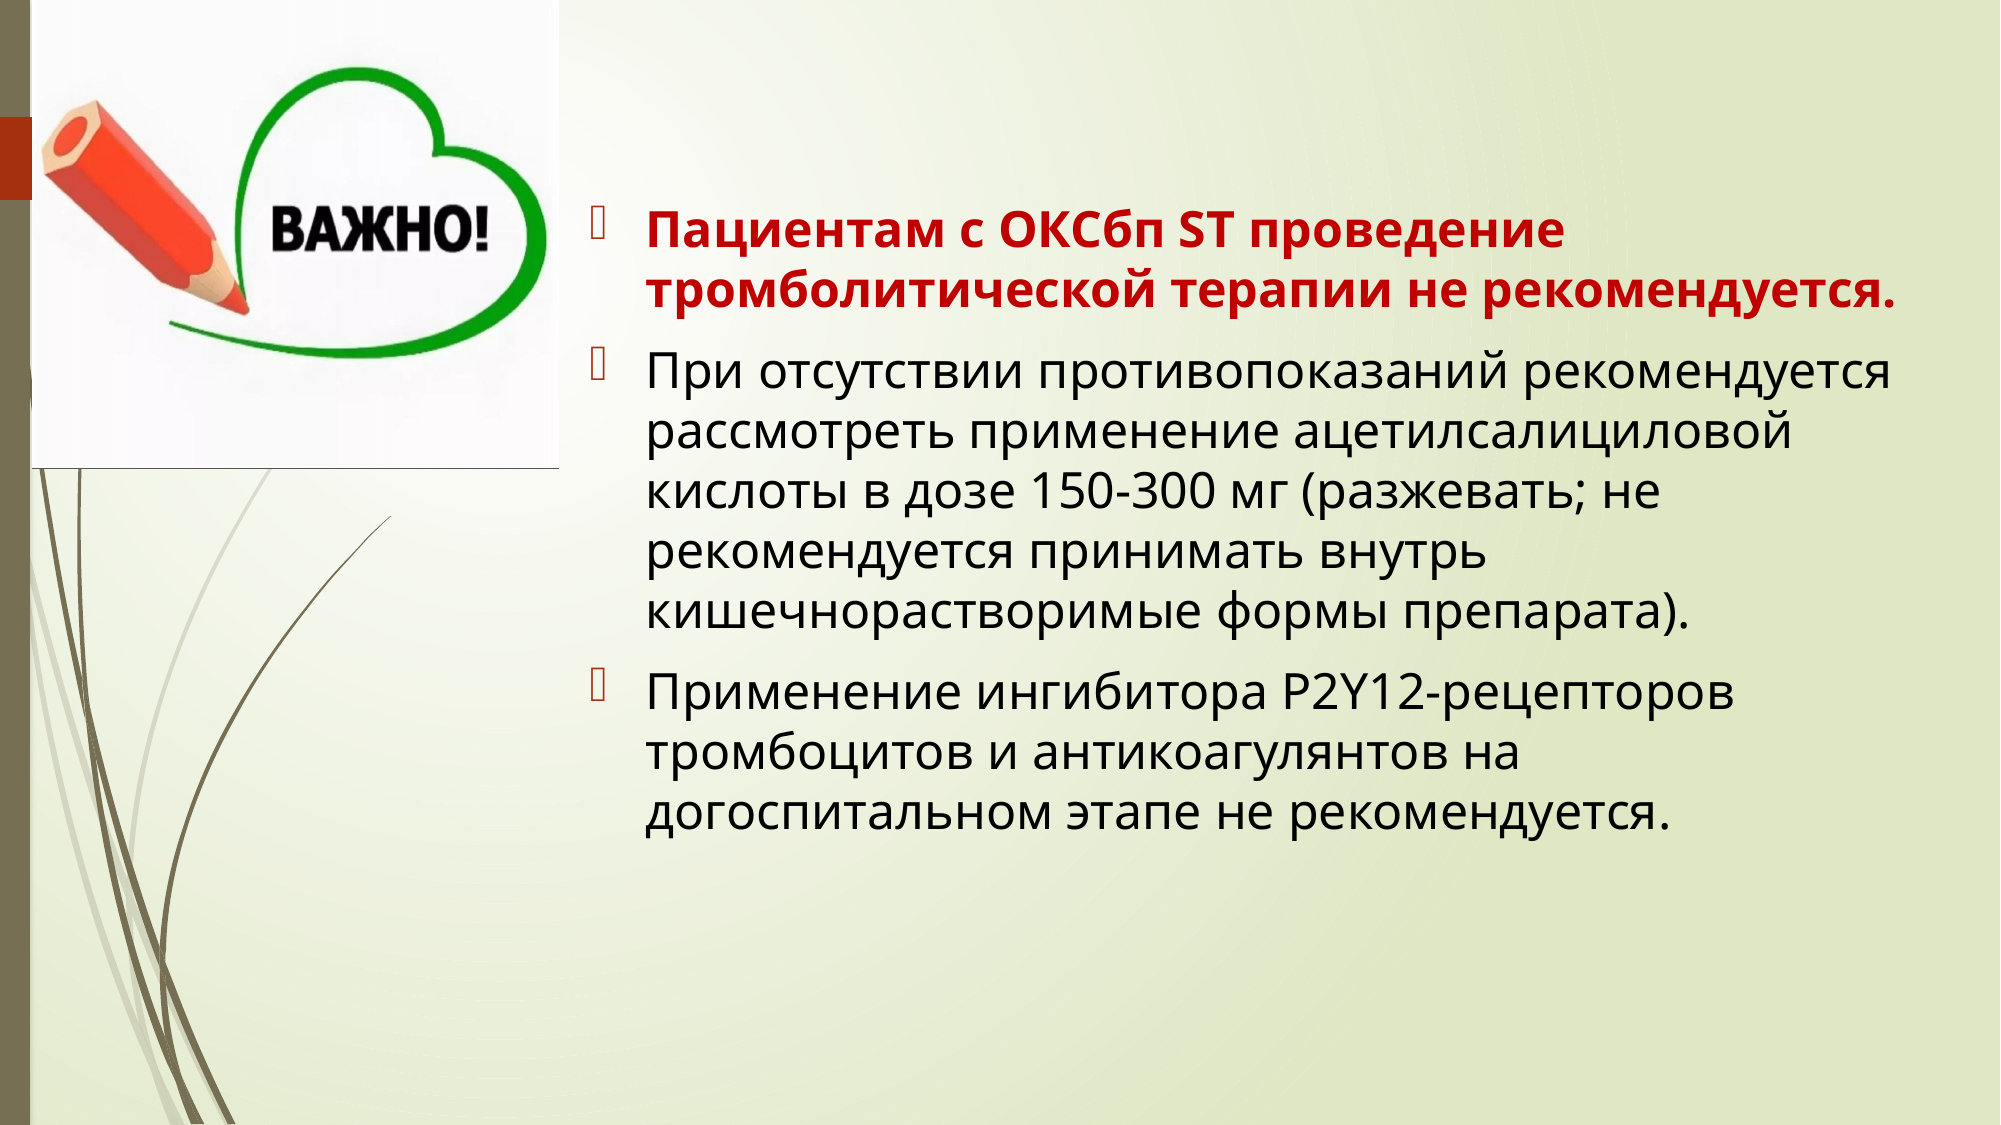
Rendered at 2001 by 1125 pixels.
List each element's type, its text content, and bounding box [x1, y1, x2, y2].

list Пациентам с ОКСбп ST проведение тромболитической терапии не рекомендуется. При отсутствии противопоказаний рекомендуется рассмотреть применение ацетилсалициловой кислоты в дозе 150-300 мг (разжевать; не рекомендуется принимать внутрь кишечнорастворимые формы препарата). Применение ингибитора P2Y12-рецепторов тромбоцитов и антикоагулянтов на догоспитальном этапе не рекомендуется. [574, 34, 1925, 1069]
picture [32, 0, 560, 469]
